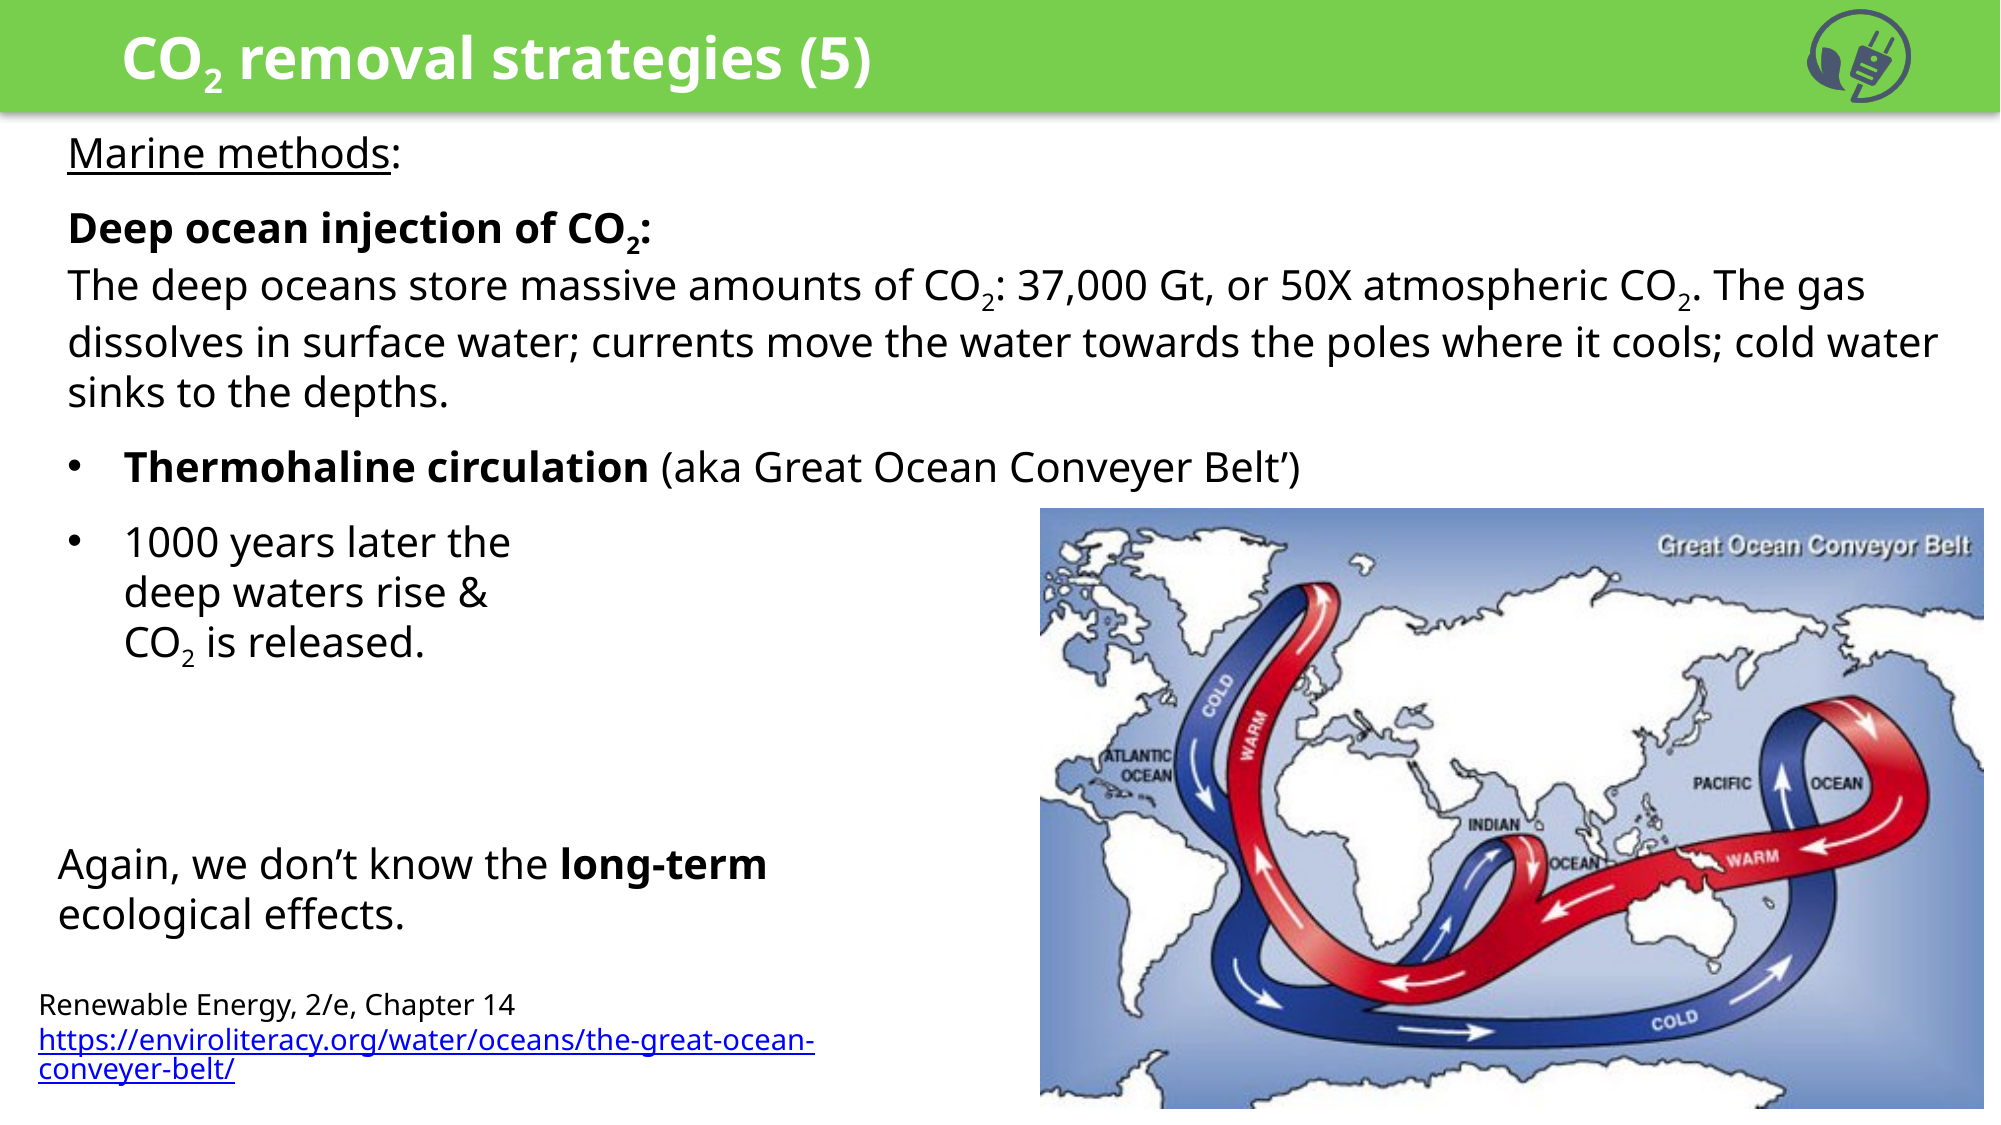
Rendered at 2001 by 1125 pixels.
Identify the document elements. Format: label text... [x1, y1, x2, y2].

picture [1040, 508, 1984, 1109]
text_box [0, 0, 2000, 113]
text_box CO2 removal strategies (5) [106, 13, 888, 108]
text_box Renewable Energy, 2/e, Chapter 14 https://enviroliteracy.org/water/oceans/the-great-ocean-conveyer-belt/ [23, 978, 843, 1069]
text_box Again, we don’t know the long-term ecological effects. [42, 830, 862, 945]
picture [1807, 7, 1912, 105]
text_box Marine methods: Deep ocean injection of CO2: The deep oceans store massive amounts of CO2: 37,000 Gt, or 50X atmospheric CO2. The gas dissolves in surface water; currents move the water towards the poles where it cools; cold water sinks to the depths. Thermohaline circulation (aka Great Ocean Conveyer Belt’) 1000 years later the deep waters rise & CO2 is released. [52, 119, 1984, 680]
